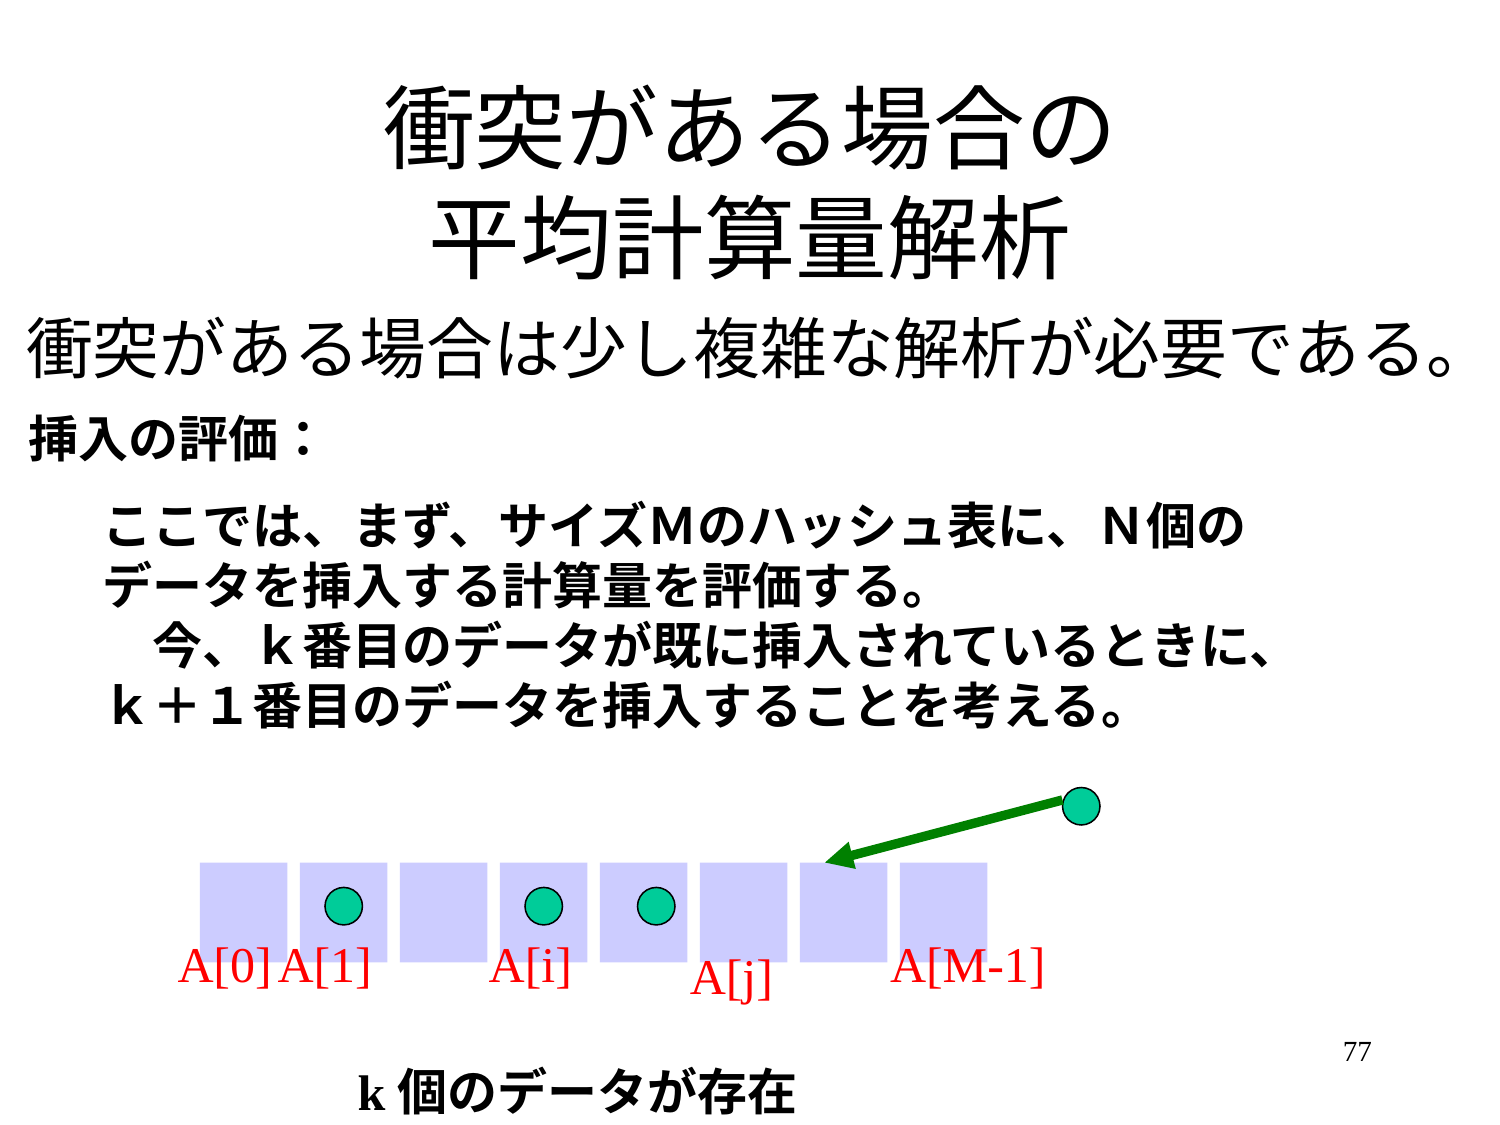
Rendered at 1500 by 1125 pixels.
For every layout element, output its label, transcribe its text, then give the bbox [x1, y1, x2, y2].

slide_number 77 [1074, 1024, 1388, 1101]
title 衝突がある場合の 平均計算量解析 [49, 87, 1451, 276]
text_box A[1] [262, 924, 387, 1000]
text_box 挿入の評価： [13, 399, 344, 475]
text_box [499, 862, 588, 924]
text_box [199, 862, 288, 924]
text_box [599, 862, 688, 963]
text_box [799, 862, 888, 963]
text_box [399, 862, 488, 963]
text_box ここでは、まず、サイズＭのハッシュ表に、Ｎ個のデータを挿入する計算量を評価する。 今、ｋ番目のデータが既に挿入されているときに、ｋ＋１番目のデータを挿入することを考える。 [87, 487, 1325, 743]
text_box k個のデータが存在 [342, 1053, 812, 1125]
text_box [299, 862, 388, 963]
text_box 衝突がある場合は少し複雑な解析が必要である。 [11, 299, 1500, 395]
text_box A[0] [162, 924, 262, 1000]
text_box [825, 799, 1063, 866]
text_box [525, 887, 563, 925]
text_box [699, 862, 788, 937]
text_box A[i] [474, 924, 588, 1000]
text_box [324, 887, 363, 925]
text_box A[j] [675, 937, 789, 1013]
text_box A[M-1] [875, 924, 1061, 1000]
text_box [1062, 787, 1101, 826]
text_box [637, 887, 676, 925]
text_box [899, 862, 988, 924]
